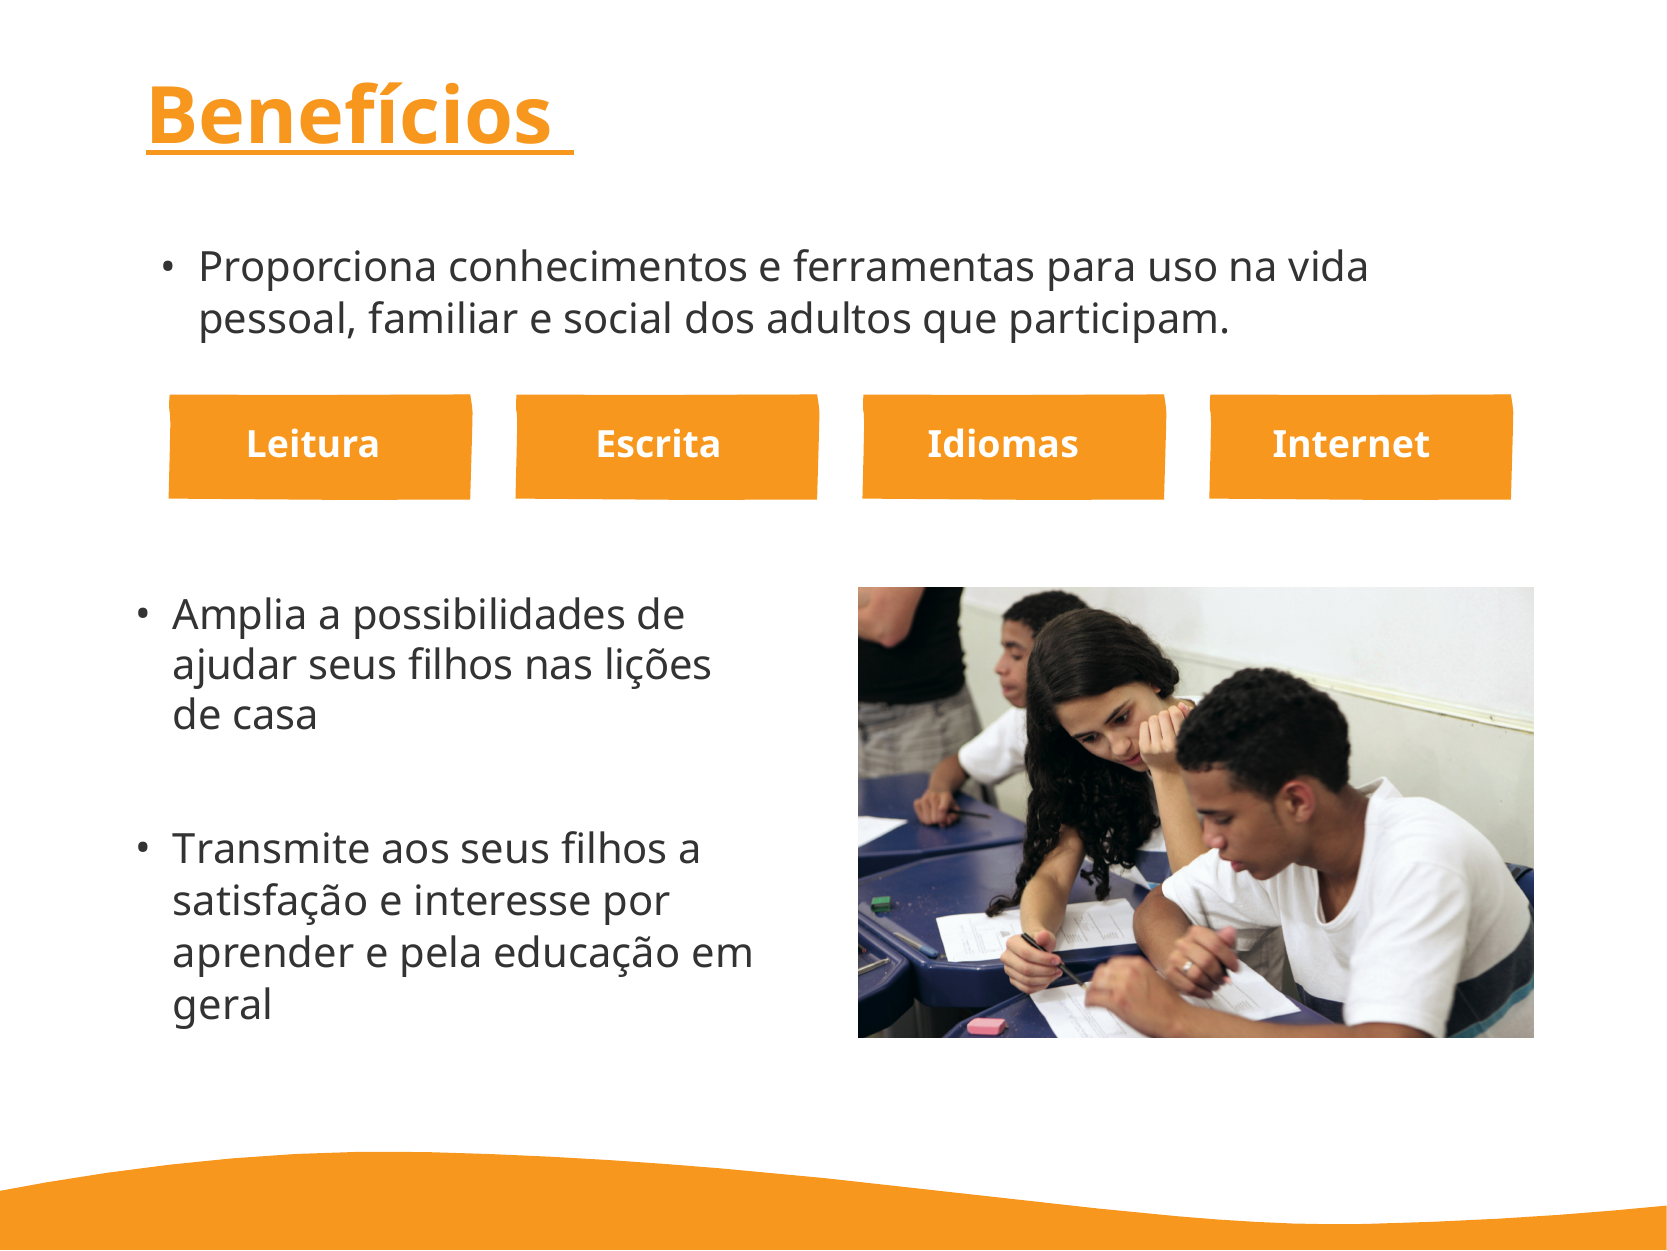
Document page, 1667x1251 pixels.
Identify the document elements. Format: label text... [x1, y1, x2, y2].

text_box Escrita [593, 419, 742, 466]
text_box [862, 394, 1167, 500]
title Benefícios [143, 64, 1523, 160]
text_box Leitura [243, 419, 398, 466]
text_box Transmite aos seus filhos a satisfação e interesse por aprender e pela educação em geral [133, 800, 852, 975]
text_box Idiomas [925, 419, 1104, 466]
picture [858, 587, 1534, 1038]
text_box [0, 1151, 1667, 1250]
text_box Internet [1270, 419, 1453, 466]
text_box Amplia a possibilidades de ajudar seus filhos nas lições de casa [133, 587, 773, 739]
text_box [168, 394, 473, 500]
text_box [1209, 394, 1514, 500]
text_box Proporciona conhecimentos e ferramentas para uso na vida pessoal, familiar e social dos adultos que participam. [158, 238, 1447, 344]
text_box [515, 394, 820, 500]
